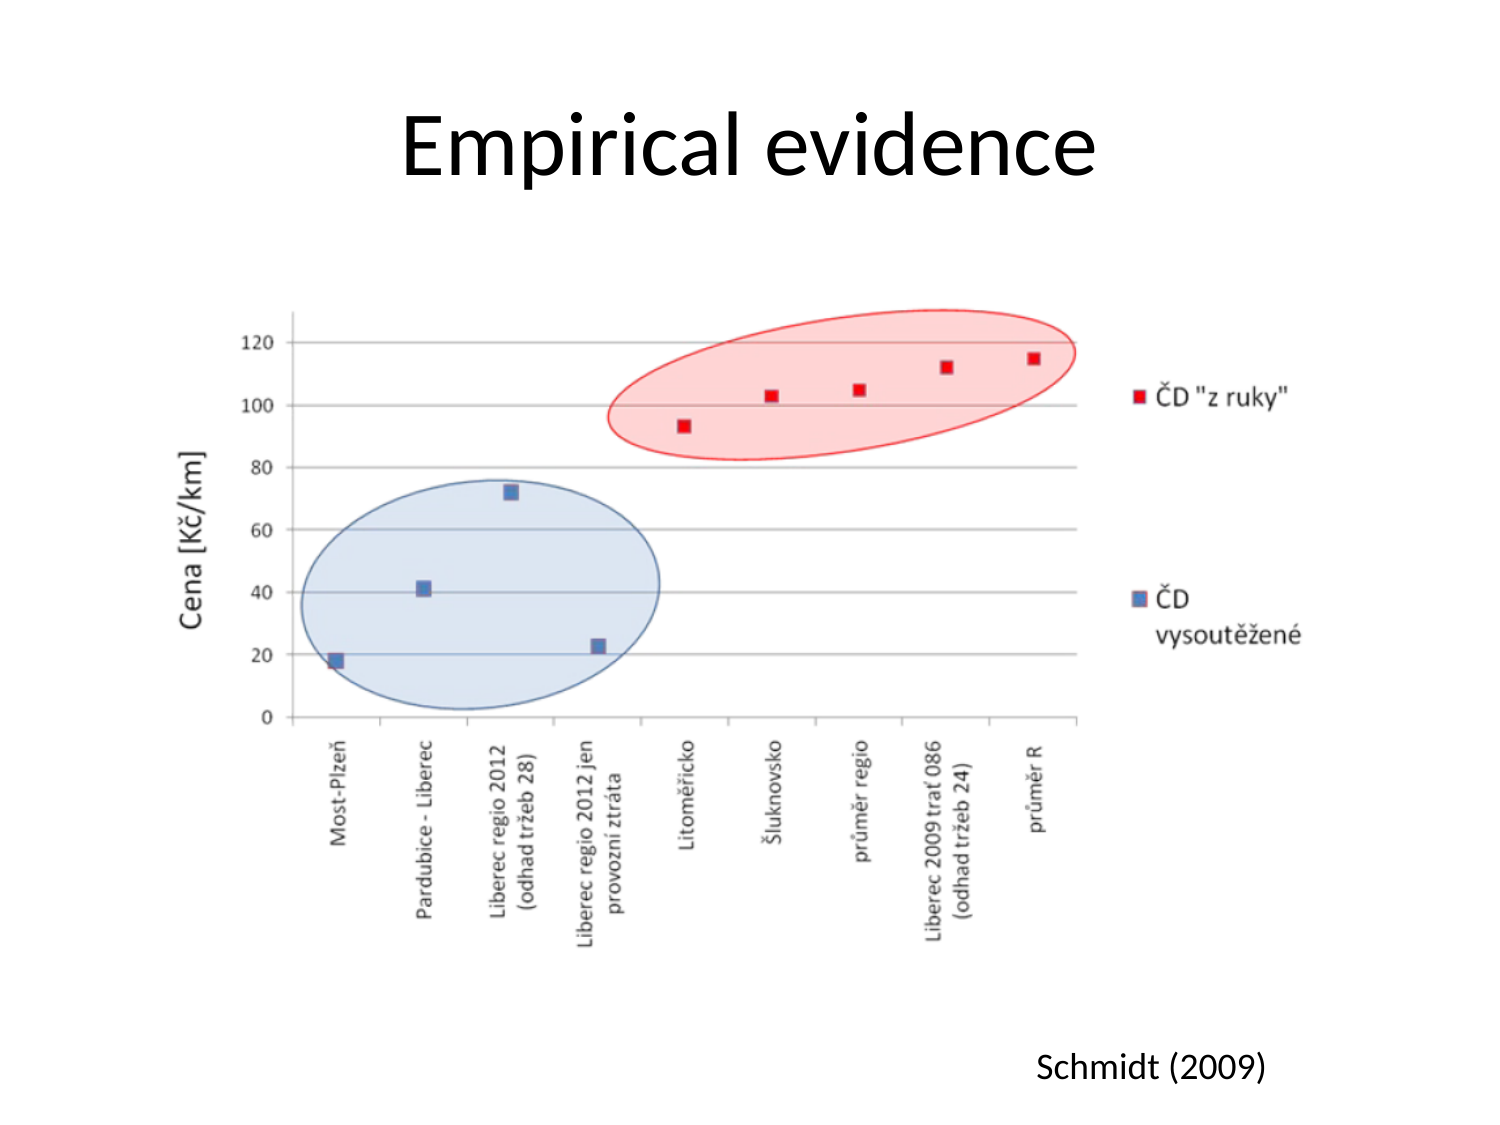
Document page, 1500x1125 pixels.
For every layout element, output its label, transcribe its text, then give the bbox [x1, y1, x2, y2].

title Empirical evidence [75, 45, 1425, 233]
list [143, 262, 1356, 1006]
text_box Schmidt (2009) [1021, 1034, 1400, 1095]
